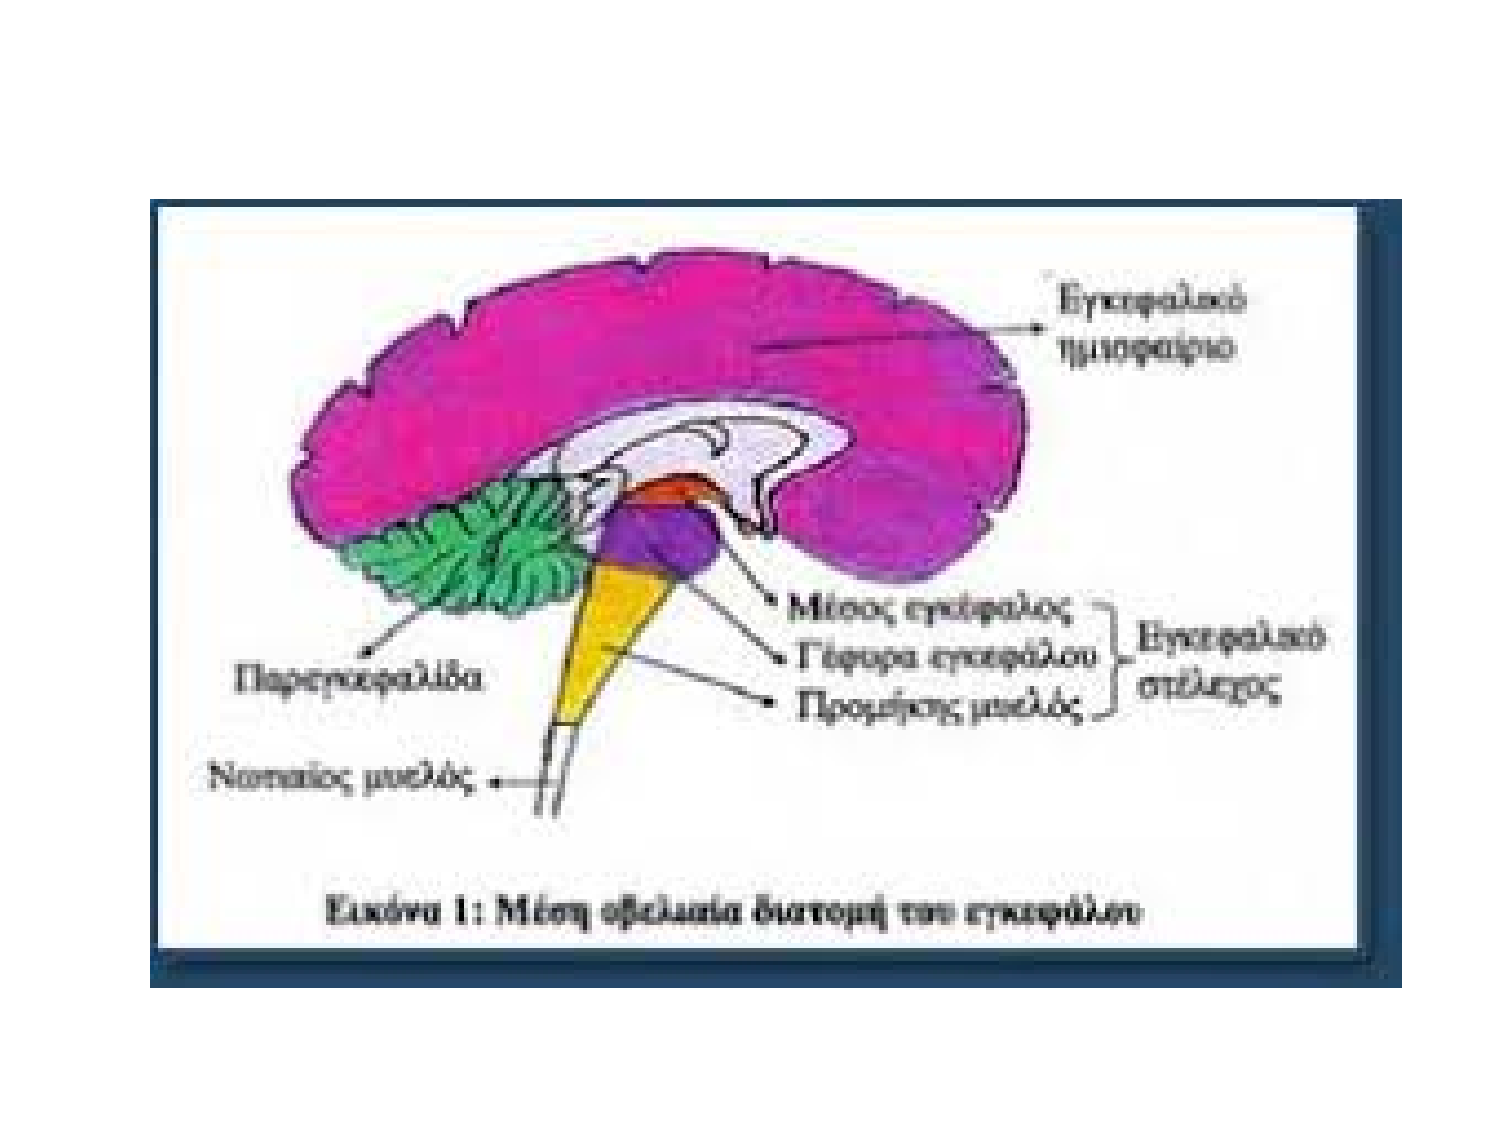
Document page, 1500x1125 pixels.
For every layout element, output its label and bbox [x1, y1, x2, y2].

list [149, 199, 1403, 988]
